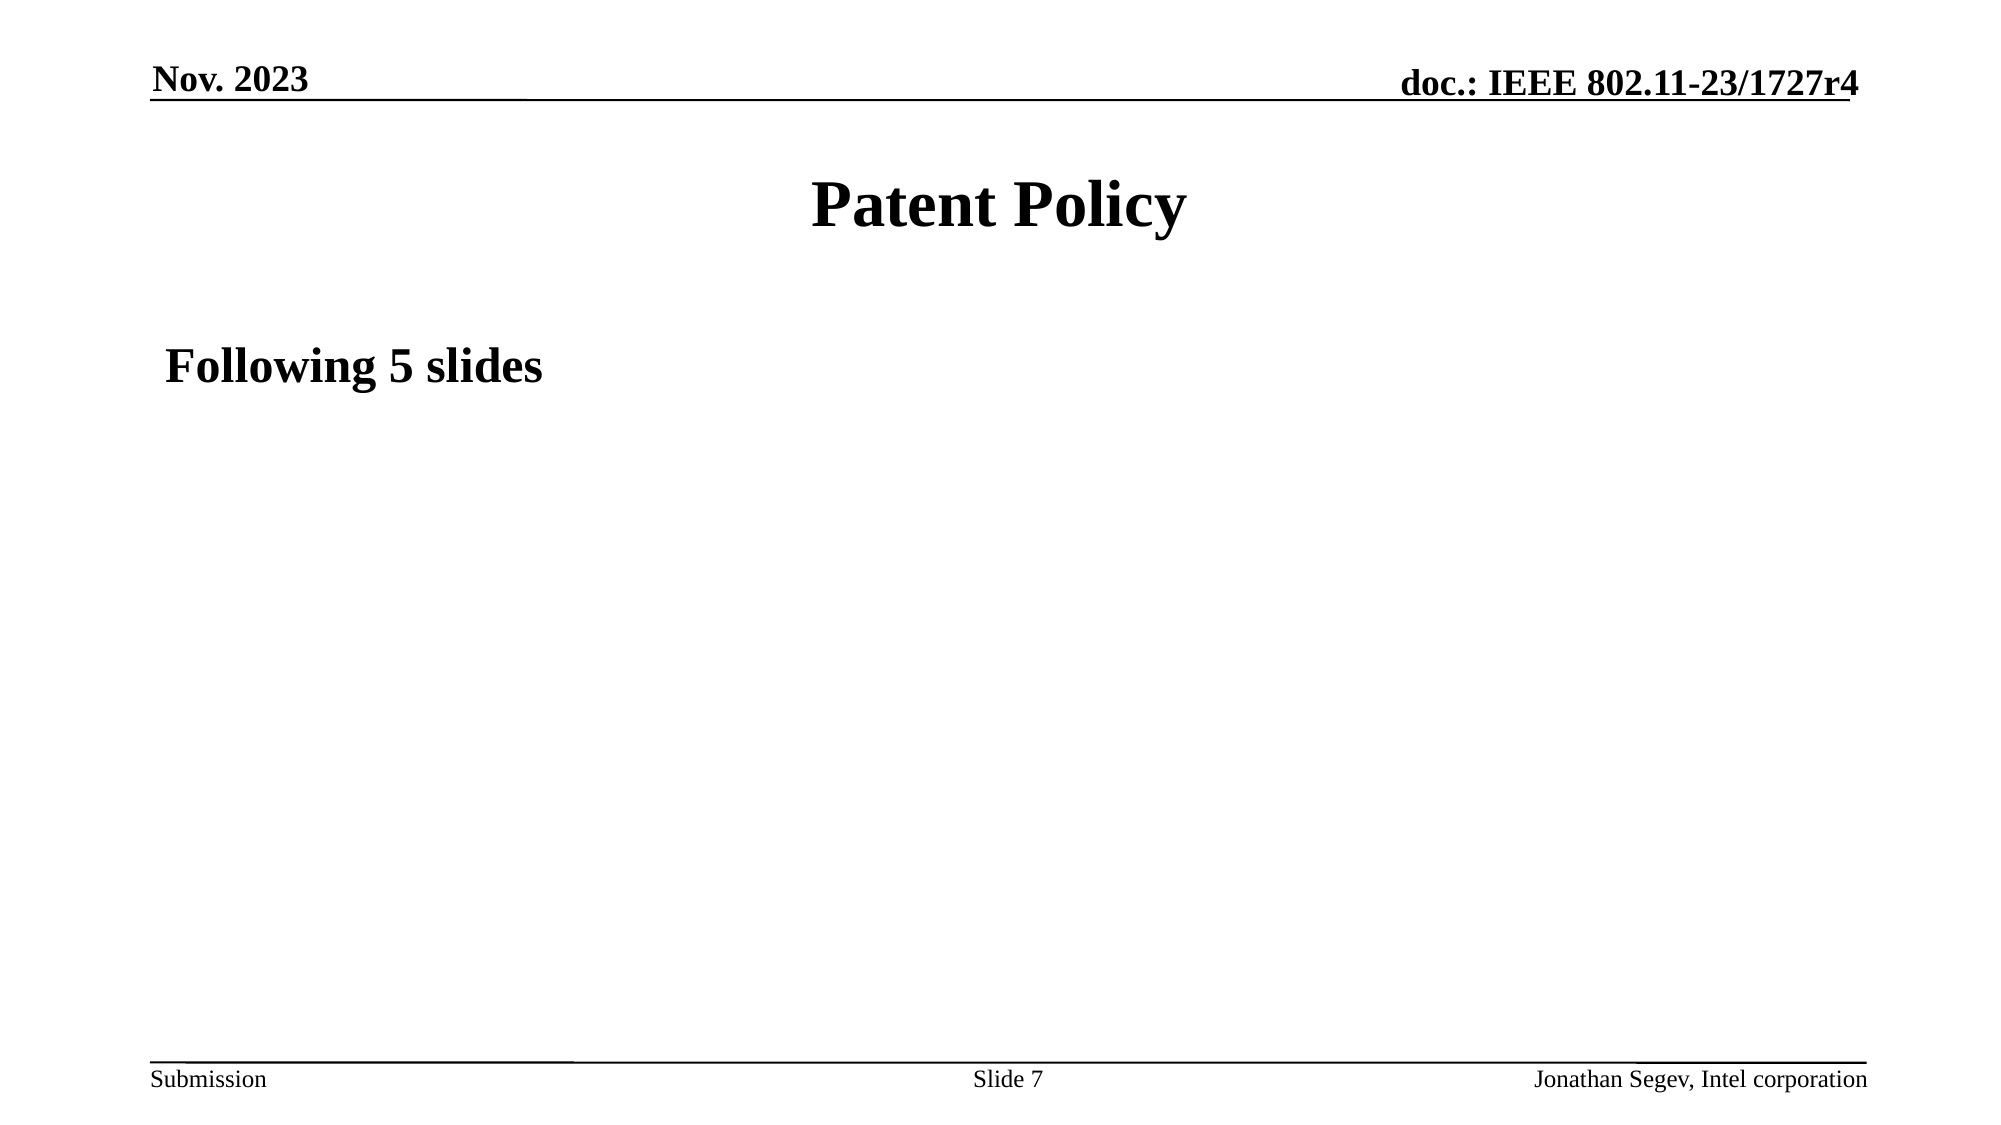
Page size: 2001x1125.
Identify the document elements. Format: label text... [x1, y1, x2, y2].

footer Jonathan Segev, Intel corporation [1171, 1061, 1869, 1093]
title Patent Policy [149, 112, 1850, 288]
slide_number Slide 7 [950, 1061, 1067, 1123]
list Following 5 slides [149, 324, 1850, 1000]
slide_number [152, 54, 563, 100]
